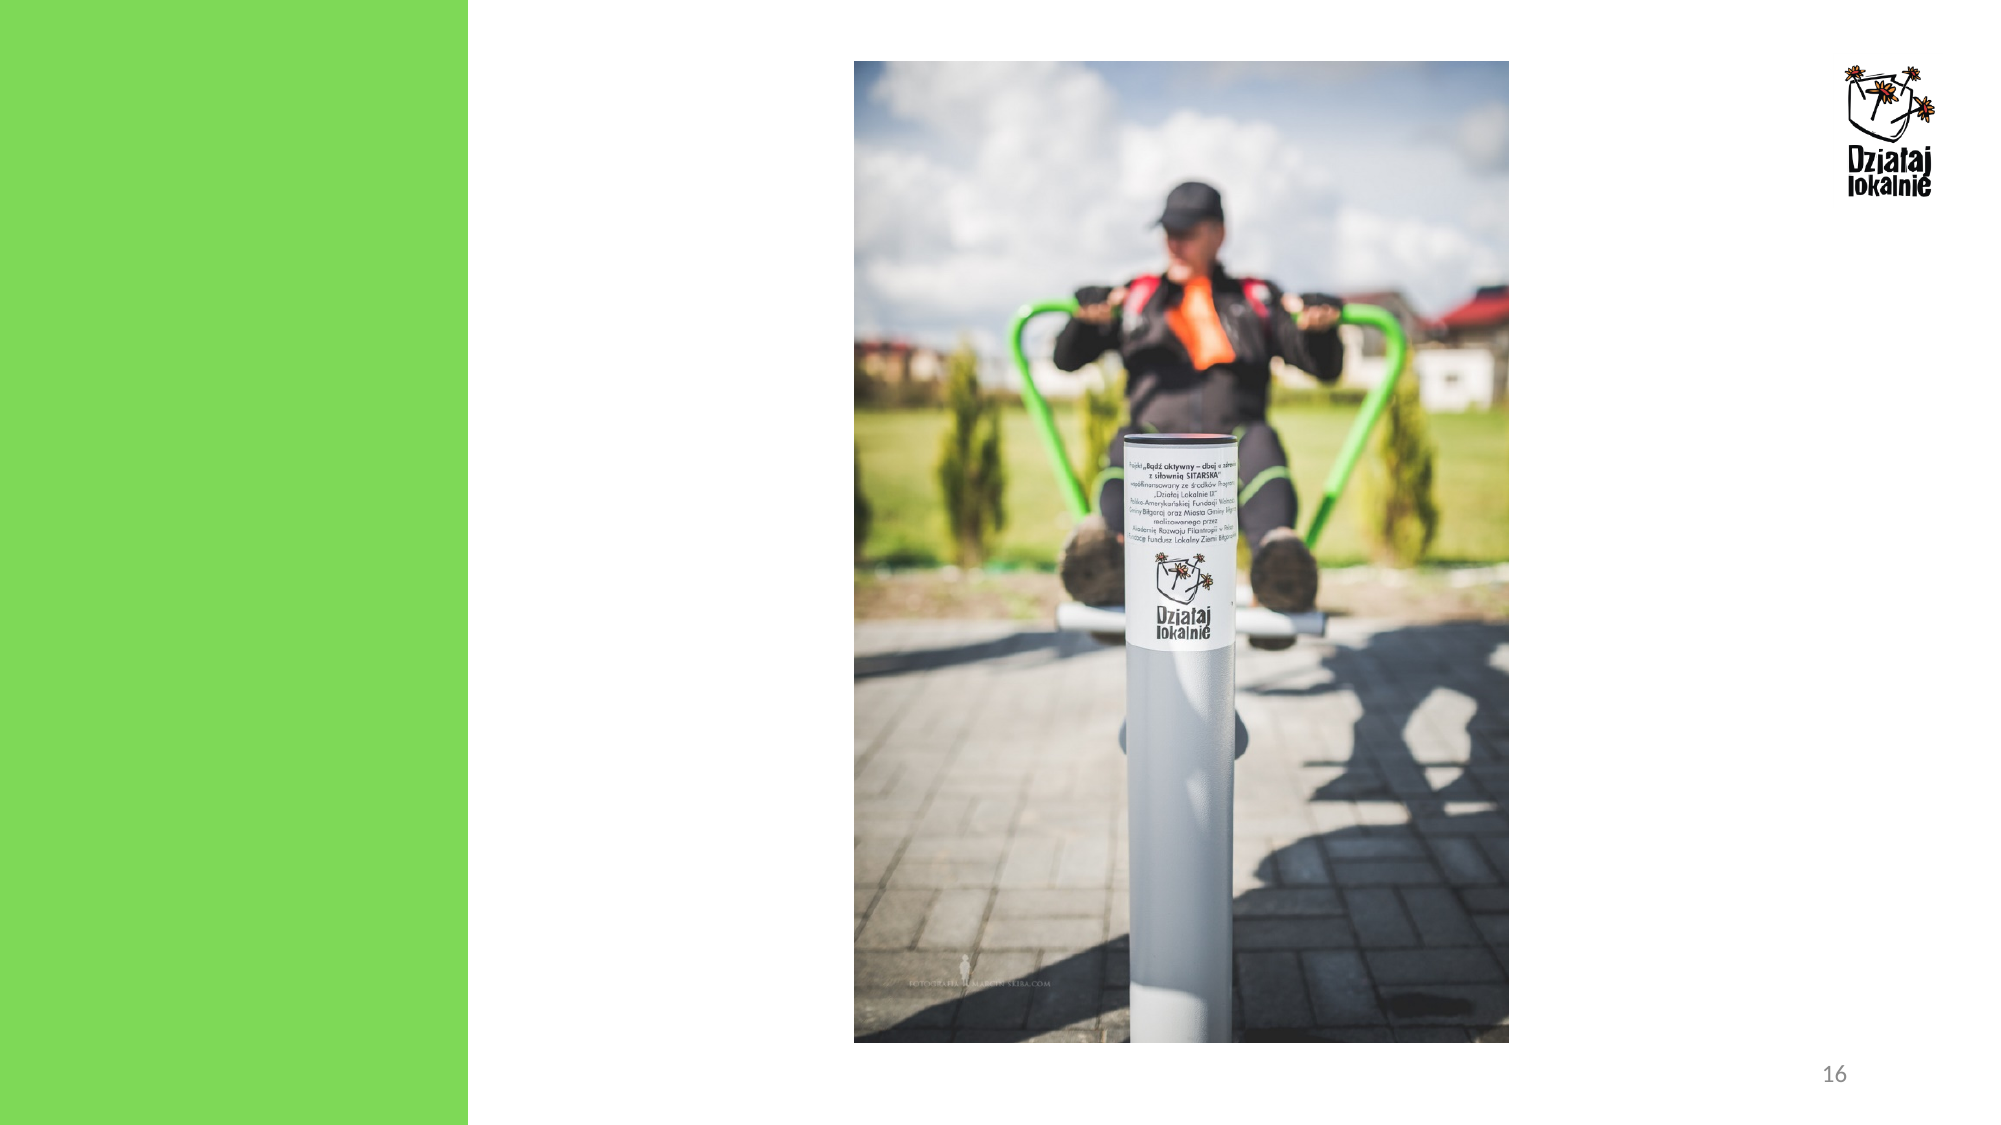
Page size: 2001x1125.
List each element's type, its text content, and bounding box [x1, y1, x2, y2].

slide_number 16 [1412, 1042, 1863, 1103]
picture [1833, 53, 1943, 208]
picture [0, 0, 468, 1125]
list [854, 61, 1509, 1043]
